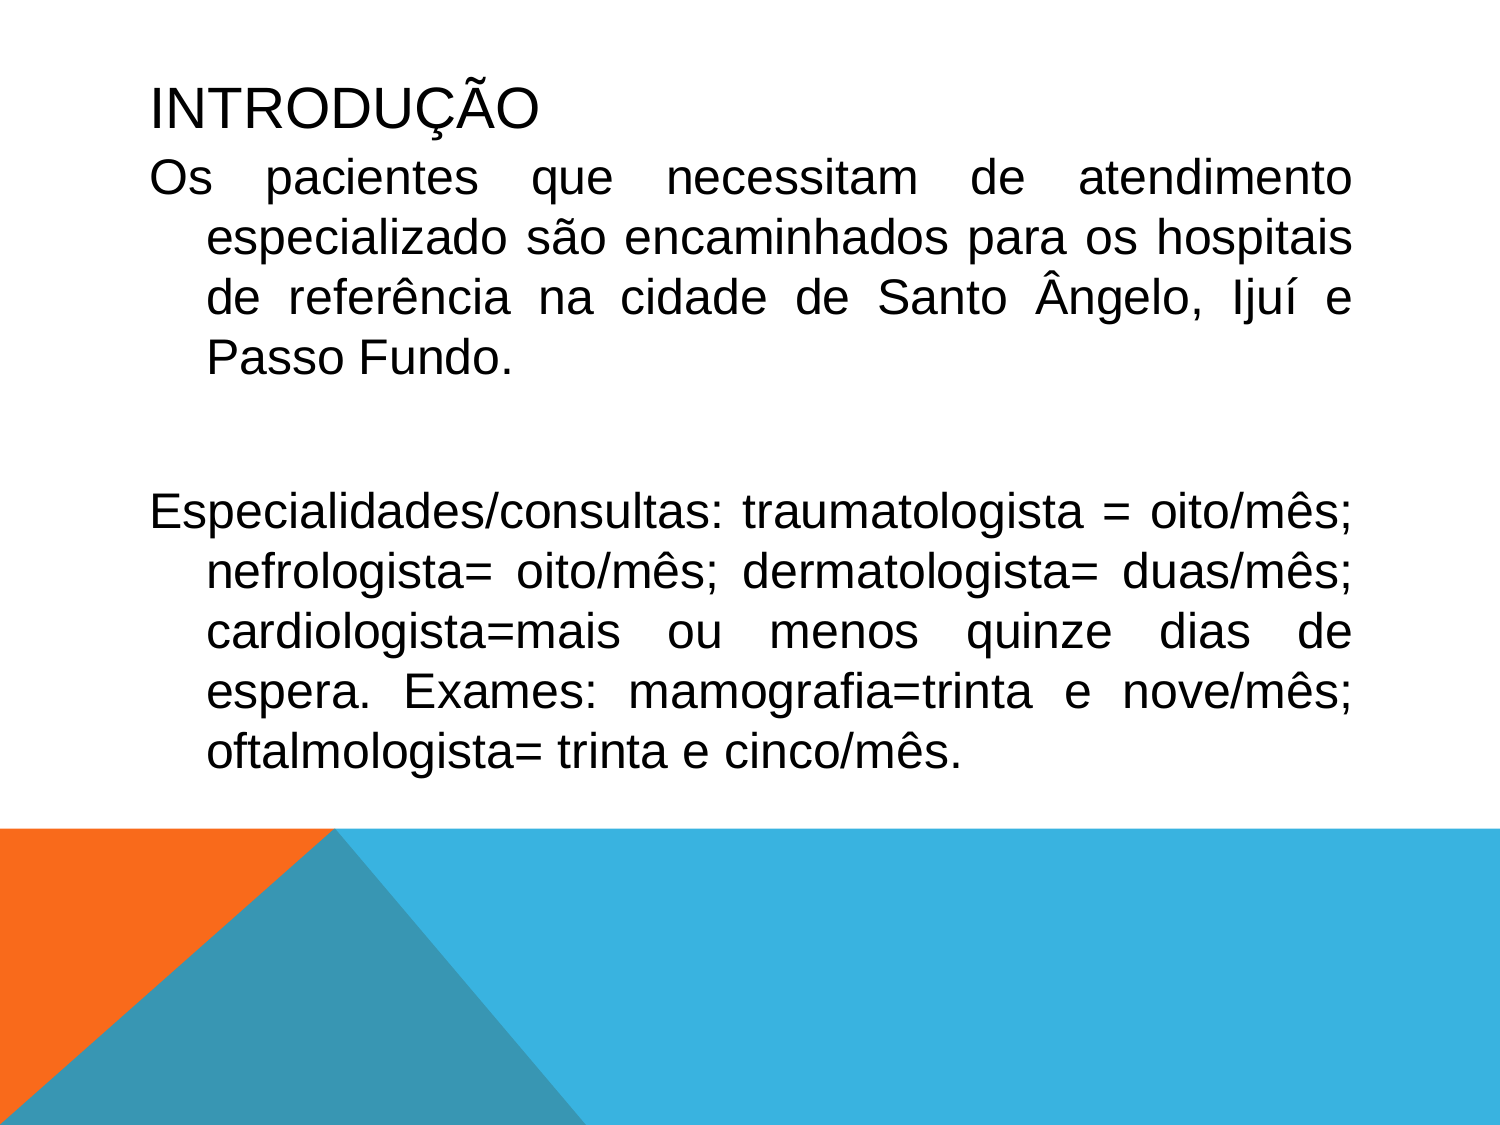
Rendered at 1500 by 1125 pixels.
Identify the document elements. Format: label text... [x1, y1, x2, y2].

list Os pacientes que necessitam de atendimento especializado são encaminhados para os hospitais de referência na cidade de Santo Ângelo, Ijuí e Passo Fundo. Especialidades/consultas: traumatologista = oito/mês; nefrologista= oito/mês; dermatologista= duas/mês; cardiologista=mais ou menos quinze dias de espera. Exames: mamografia=trinta e nove/mês; oftalmologista= trinta e cinco/mês. [134, 137, 1369, 823]
title introdução [134, 59, 1369, 137]
